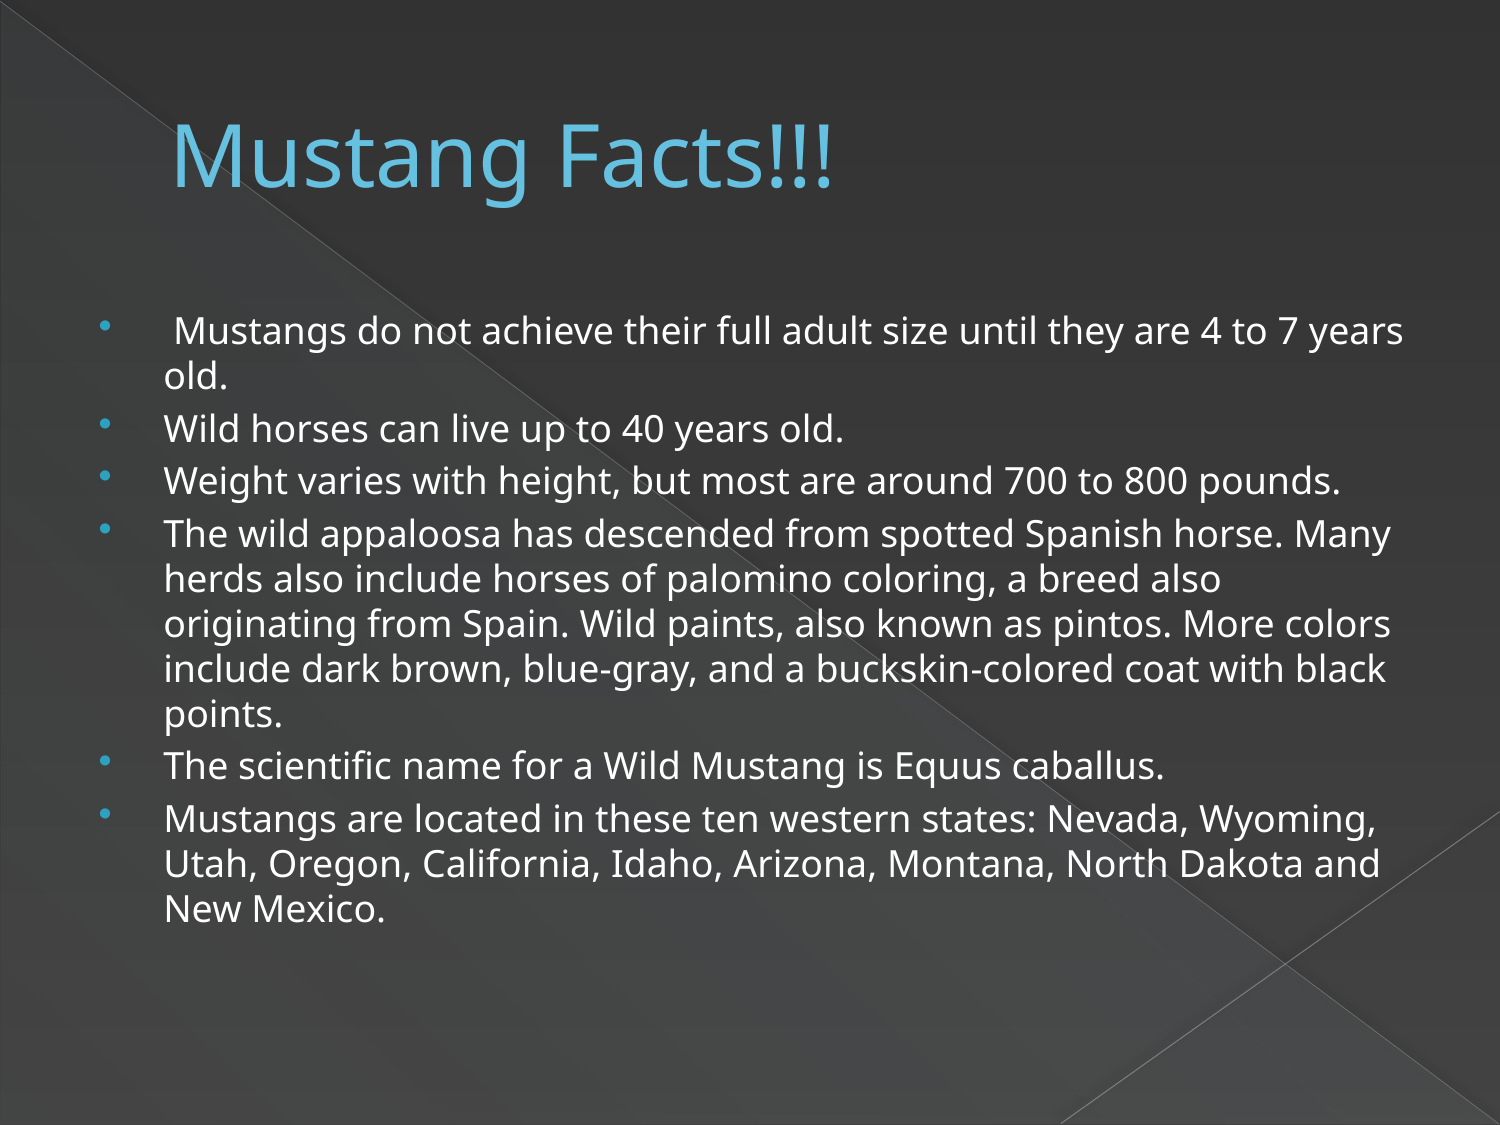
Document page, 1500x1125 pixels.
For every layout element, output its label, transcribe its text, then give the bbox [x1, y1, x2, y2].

title Mustang Facts!!! [75, 37, 1425, 267]
list Mustangs do not achieve their full adult size until they are 4 to 7 years old. Wild horses can live up to 40 years old. Weight varies with height, but most are around 700 to 800 pounds. The wild appaloosa has descended from spotted Spanish horse. Many herds also include horses of palomino coloring, a breed also originating from Spain. Wild paints, also known as pintos. More colors include dark brown, blue-gray, and a buckskin-colored coat with black points. The scientific name for a Wild Mustang is Equus caballus. Mustangs are located in these ten western states: Nevada, Wyoming, Utah, Oregon, California, Idaho, Arizona, Montana, North Dakota and New Mexico. [75, 299, 1425, 1050]
